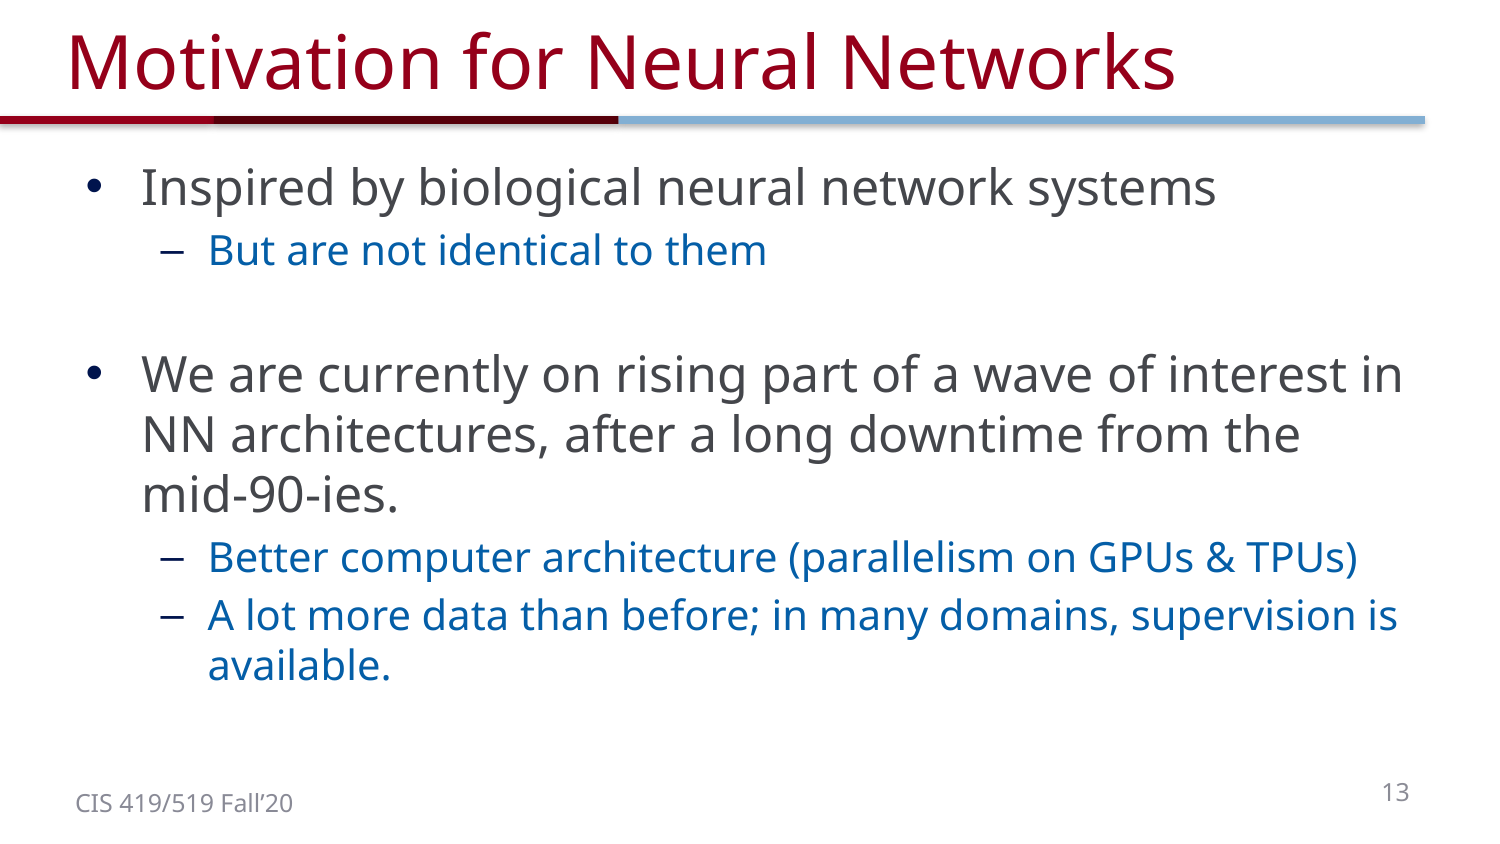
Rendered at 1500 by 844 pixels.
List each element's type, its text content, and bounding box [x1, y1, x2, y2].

list Inspired by biological neural network systems But are not identical to them We are currently on rising part of a wave of interest in NN architectures, after a long downtime from the mid-90-ies. Better computer architecture (parallelism on GPUs & TPUs) A lot more data than before; in many domains, supervision is available. [70, 148, 1421, 754]
title Motivation for Neural Networks [50, 2, 1401, 117]
slide_number 13 [1074, 770, 1425, 816]
